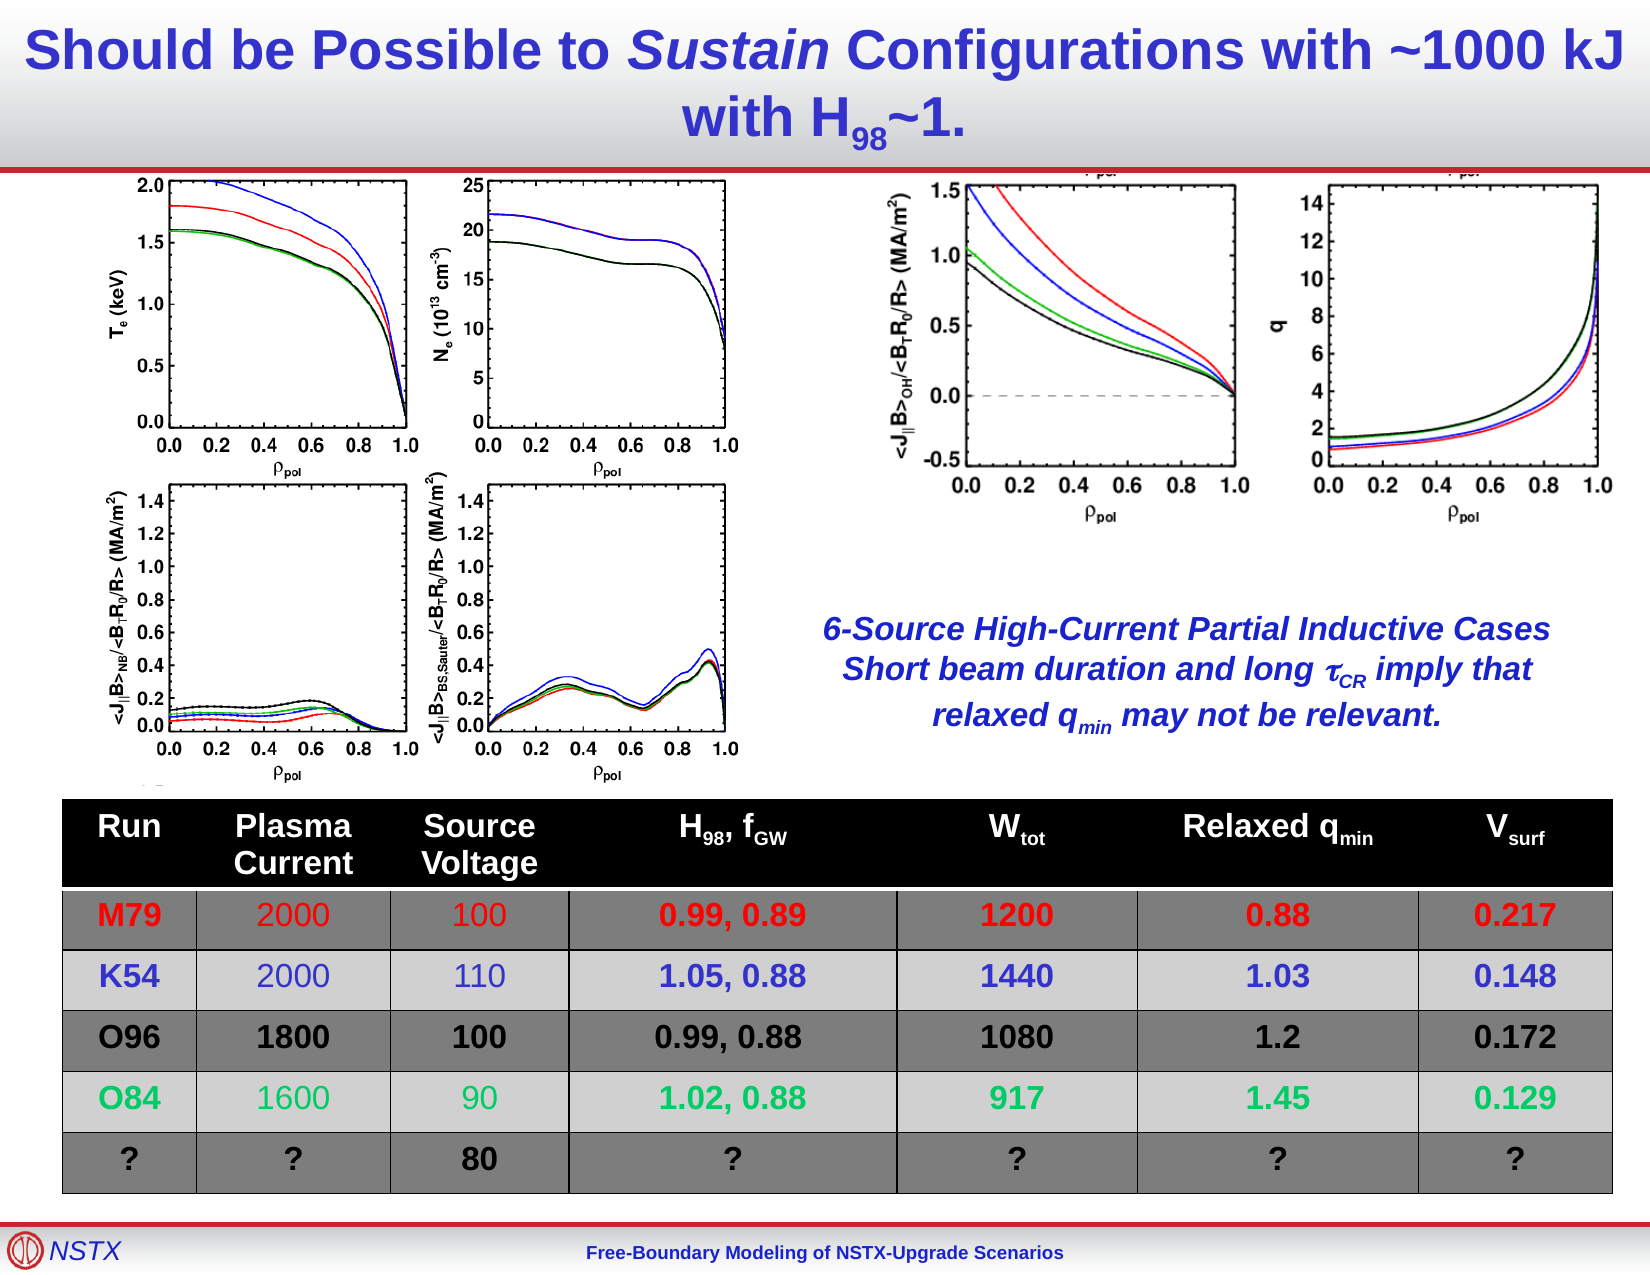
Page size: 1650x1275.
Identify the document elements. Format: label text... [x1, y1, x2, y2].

table_cell K54 [63, 951, 196, 1010]
table_cell 0.99, 0.88 [570, 1011, 896, 1071]
table_cell ? [63, 1133, 196, 1193]
table_cell 80 [391, 1133, 568, 1193]
table_cell 2000 [197, 951, 390, 1010]
table_cell ? [898, 1133, 1137, 1193]
table_header H98, fGW [570, 801, 896, 887]
table_cell 110 [391, 951, 568, 1010]
table_cell O96 [63, 1011, 196, 1071]
table_cell 0.88 [1138, 891, 1418, 949]
table_header Vsurf [1419, 801, 1612, 887]
table_header Source Voltage [391, 801, 568, 887]
table_cell 1.02, 0.88 [570, 1072, 896, 1132]
table_cell 1440 [898, 951, 1137, 1010]
picture [0, 1222, 1650, 1275]
table_header Run [63, 801, 196, 887]
table_cell 90 [391, 1072, 568, 1132]
table_cell 0.129 [1419, 1072, 1612, 1132]
picture [99, 174, 739, 786]
table_cell 1800 [197, 1011, 390, 1071]
table_header Relaxed qmin [1138, 801, 1418, 887]
table_cell ? [197, 1133, 390, 1193]
table_cell ? [570, 1133, 896, 1193]
table_cell 1.03 [1138, 951, 1418, 1010]
title Should be Possible to Sustain Configurations with ~1000 kJ with H98~1. [0, 0, 1650, 171]
table_cell 0.99, 0.89 [570, 891, 896, 949]
table_cell 2000 [197, 891, 390, 949]
picture [887, 174, 1615, 526]
table_cell O84 [63, 1072, 196, 1132]
table_cell ? [1138, 1133, 1418, 1193]
table_cell 0.172 [1419, 1011, 1612, 1071]
table_cell 1200 [898, 891, 1137, 949]
table_cell 1080 [898, 1011, 1137, 1071]
table_cell 0.217 [1419, 891, 1612, 949]
table_cell 1.05, 0.88 [570, 951, 896, 1010]
table_cell 1.2 [1138, 1011, 1418, 1071]
table_cell 917 [898, 1072, 1137, 1132]
table_cell 0.148 [1419, 951, 1612, 1010]
table_cell 1600 [197, 1072, 390, 1132]
table_header Wtot [898, 801, 1137, 887]
table_cell 100 [391, 1011, 568, 1071]
table_cell ? [1419, 1133, 1612, 1193]
table_cell 1.45 [1138, 1072, 1418, 1132]
text_box 6-Source High-Current Partial Inductive Cases Short beam duration and long tCR imply that relaxed qmin may not be relevant. [787, 599, 1588, 746]
table_header Plasma Current [197, 801, 390, 887]
table_cell 100 [391, 891, 568, 949]
table_cell M79 [63, 891, 196, 949]
